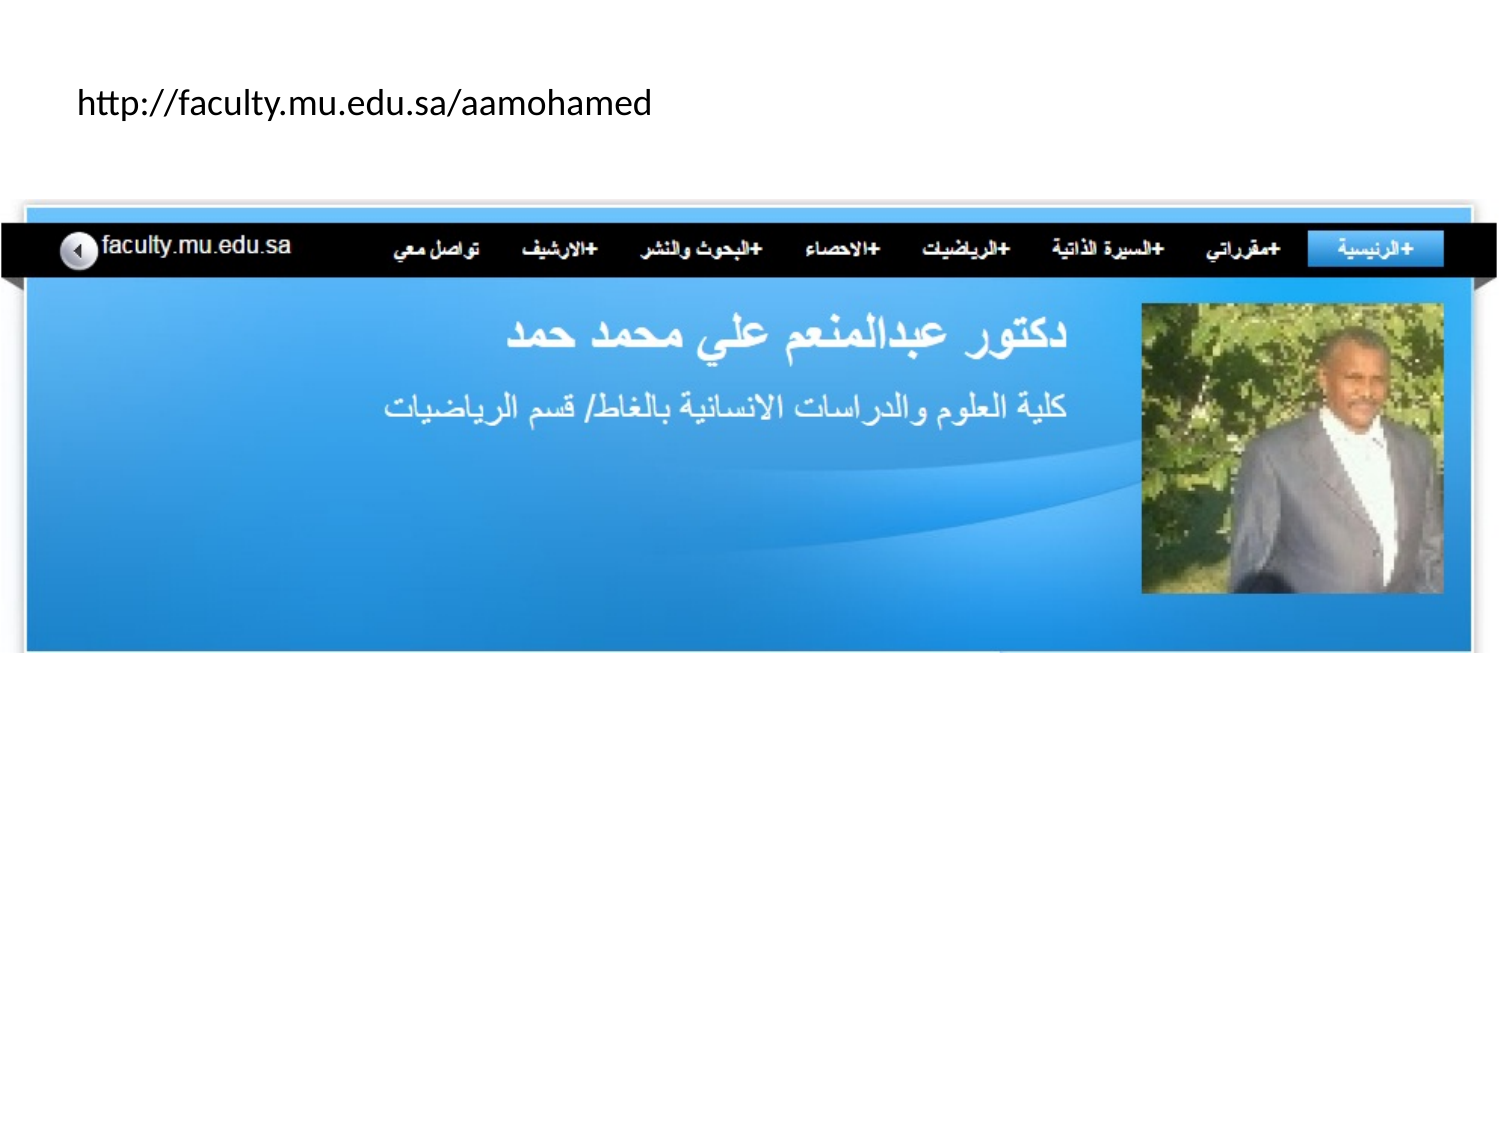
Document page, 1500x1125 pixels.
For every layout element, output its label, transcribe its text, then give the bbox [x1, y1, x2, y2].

text_box http://faculty.mu.edu.sa/aamohamed [62, 70, 669, 130]
picture [0, 198, 1500, 653]
